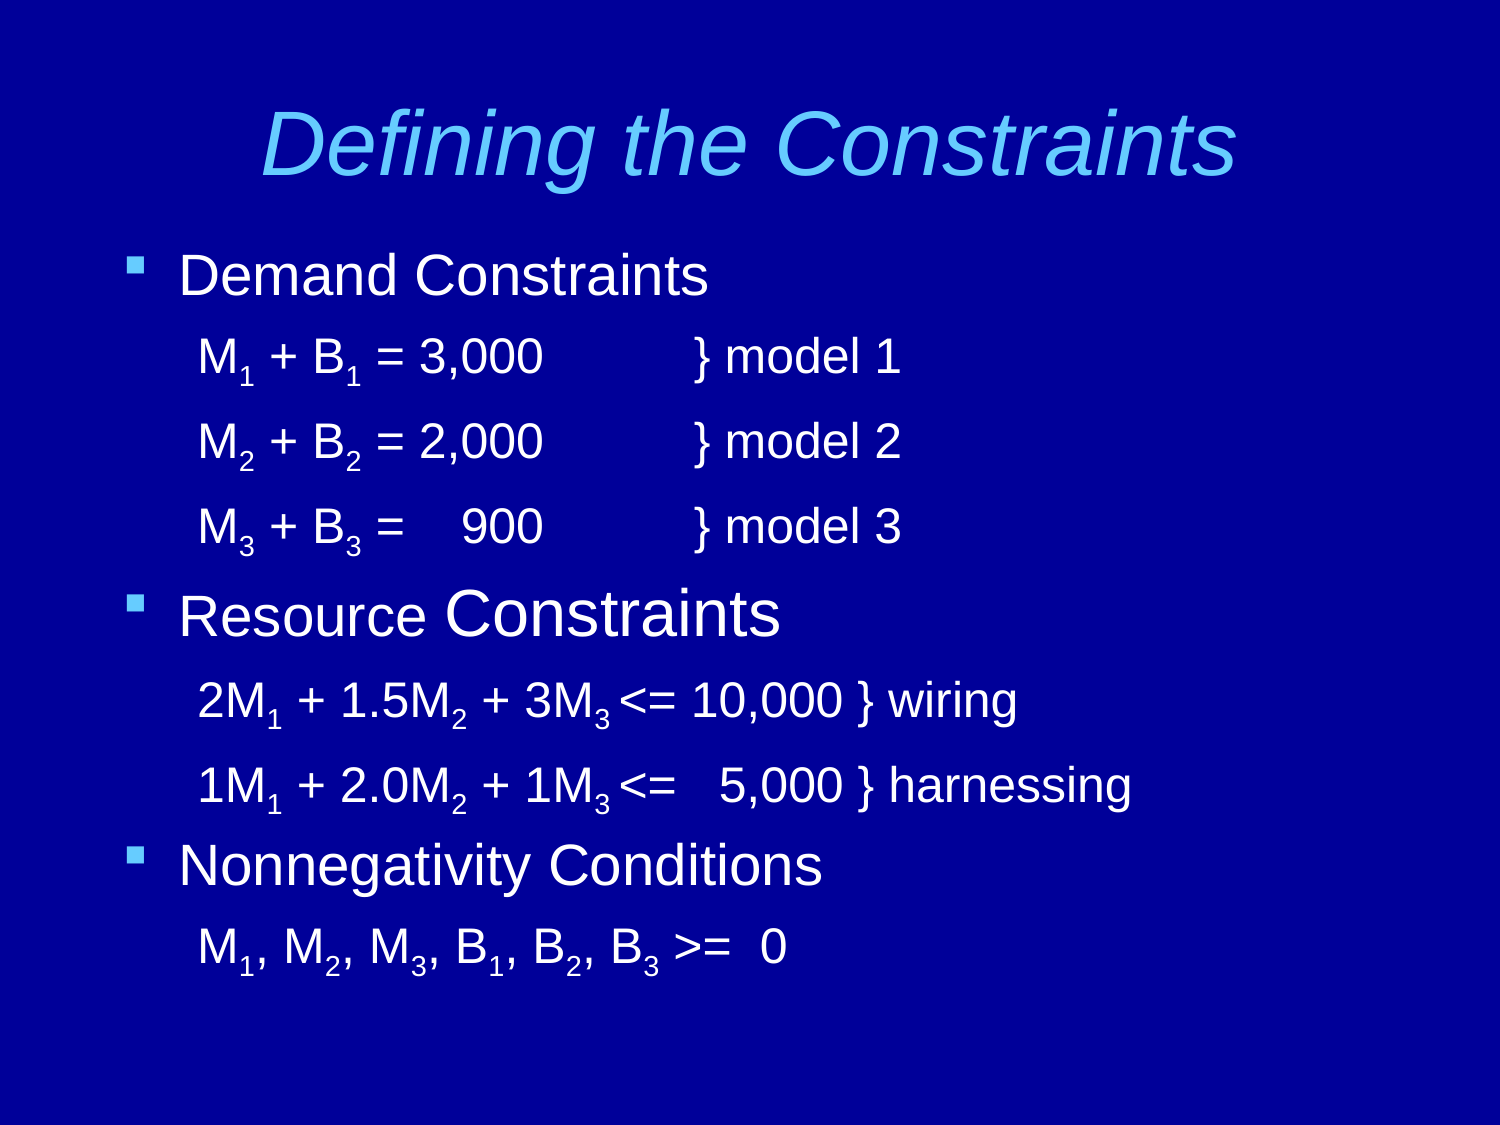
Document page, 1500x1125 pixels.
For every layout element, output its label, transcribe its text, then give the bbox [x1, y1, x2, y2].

title Defining the Constraints [74, 44, 1426, 233]
list Demand Constraints M1 + B1 = 3,000 } model 1 M2 + B2 = 2,000 } model 2 M3 + B3 = 900 } model 3 Resource Constraints 2M1 + 1.5M2 + 3M3 <= 10,000 } wiring 1M1 + 2.0M2 + 1M3 <= 5,000 } harnessing Nonnegativity Conditions M1, M2, M3, B1, B2, B3 >= 0 [106, 222, 1383, 976]
